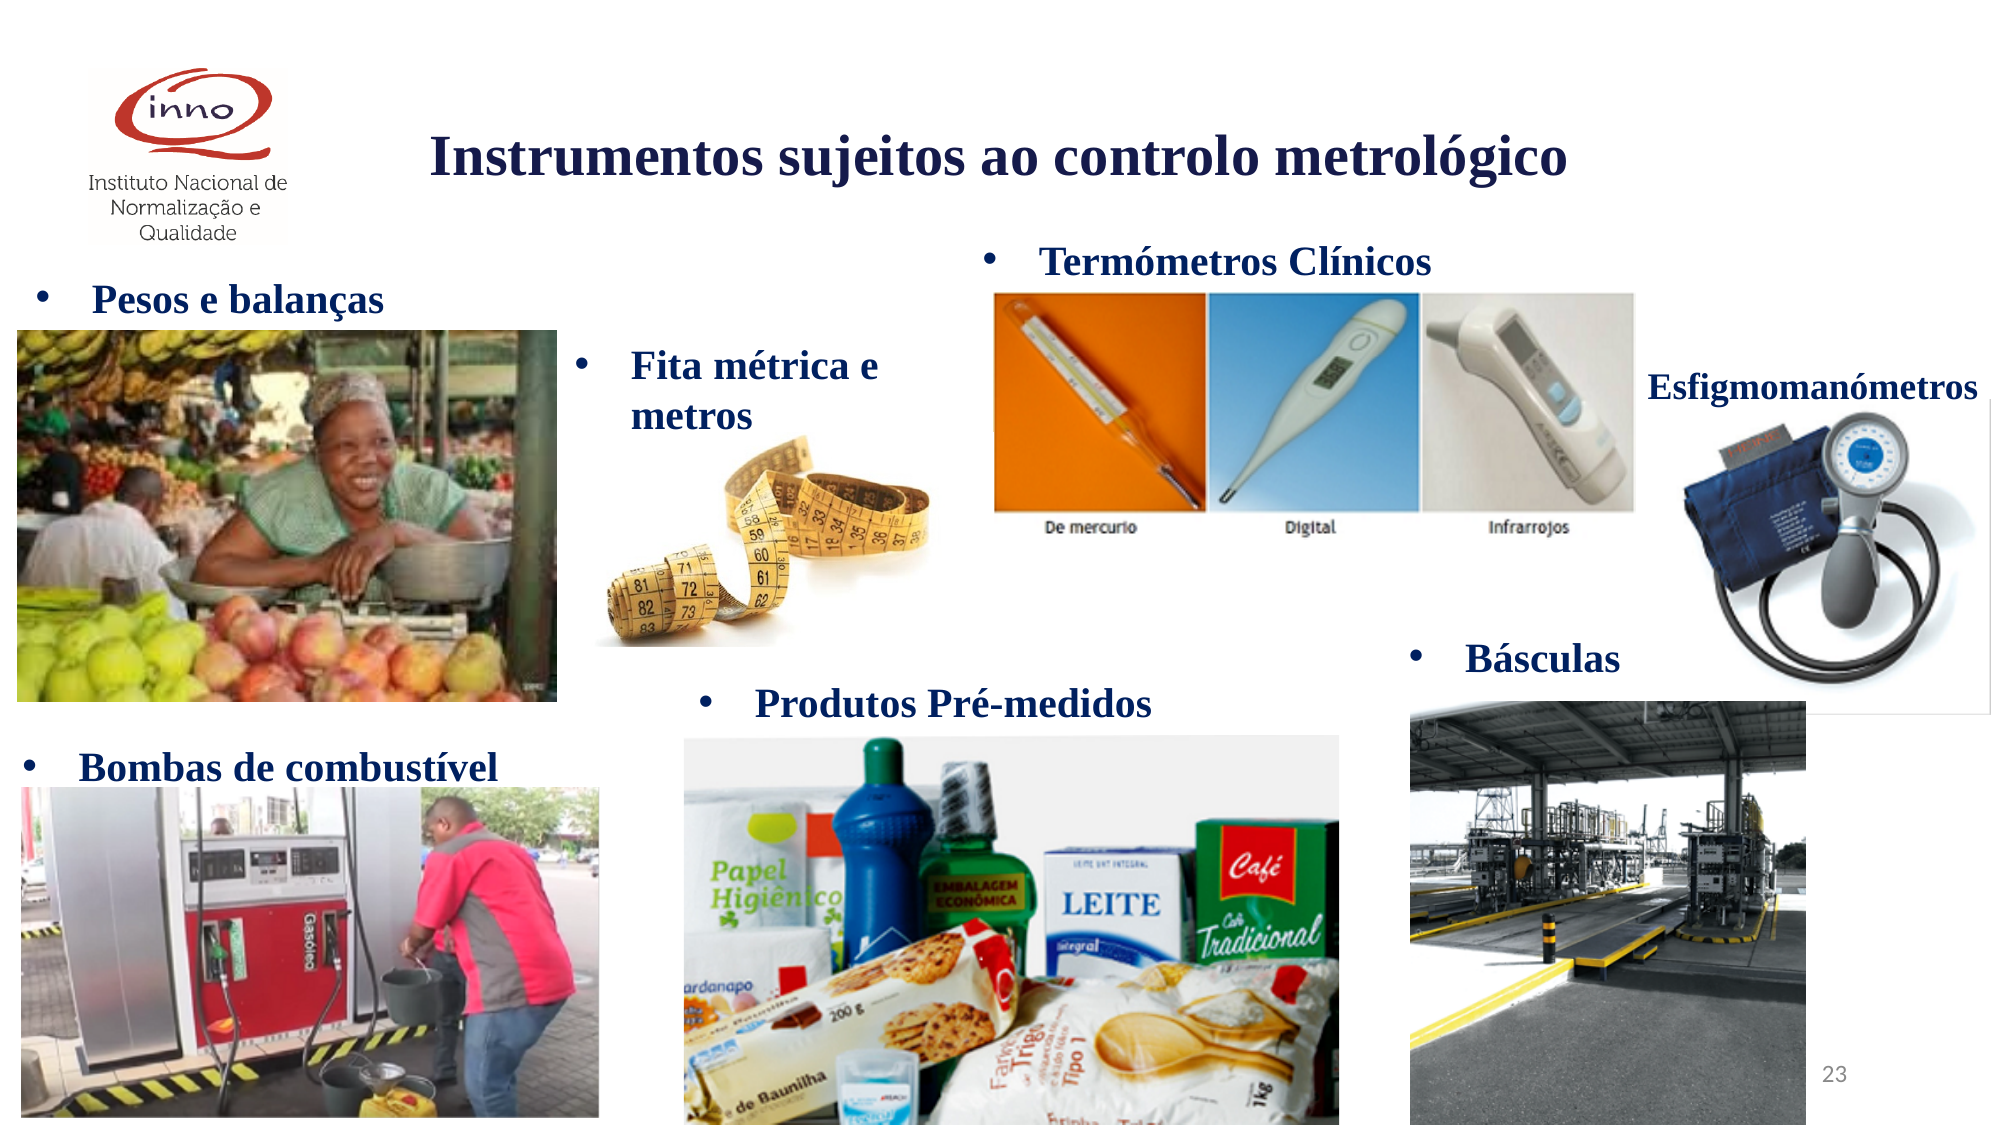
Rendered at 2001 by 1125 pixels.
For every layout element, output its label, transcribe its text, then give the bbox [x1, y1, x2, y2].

text_box Instrumentos sujeitos ao controlo metrológico [329, 117, 1684, 259]
picture [21, 787, 600, 1118]
text_box Básculas [1394, 623, 1671, 688]
text_box Pesos e balanças [20, 264, 457, 329]
picture [1410, 399, 1992, 1125]
text_box Fita métrica e metros [559, 330, 993, 446]
text_box Produtos Pré-medidos [683, 673, 1228, 734]
slide_number 23 [1806, 1042, 1863, 1103]
text_box Esfigmomanómetros [1636, 355, 2000, 415]
picture [683, 735, 1340, 1125]
text_box Bombas de combustível [7, 732, 614, 798]
picture [88, 68, 288, 245]
picture [17, 330, 557, 702]
text_box Termómetros Clínicos [967, 226, 1631, 291]
picture [565, 292, 1636, 647]
